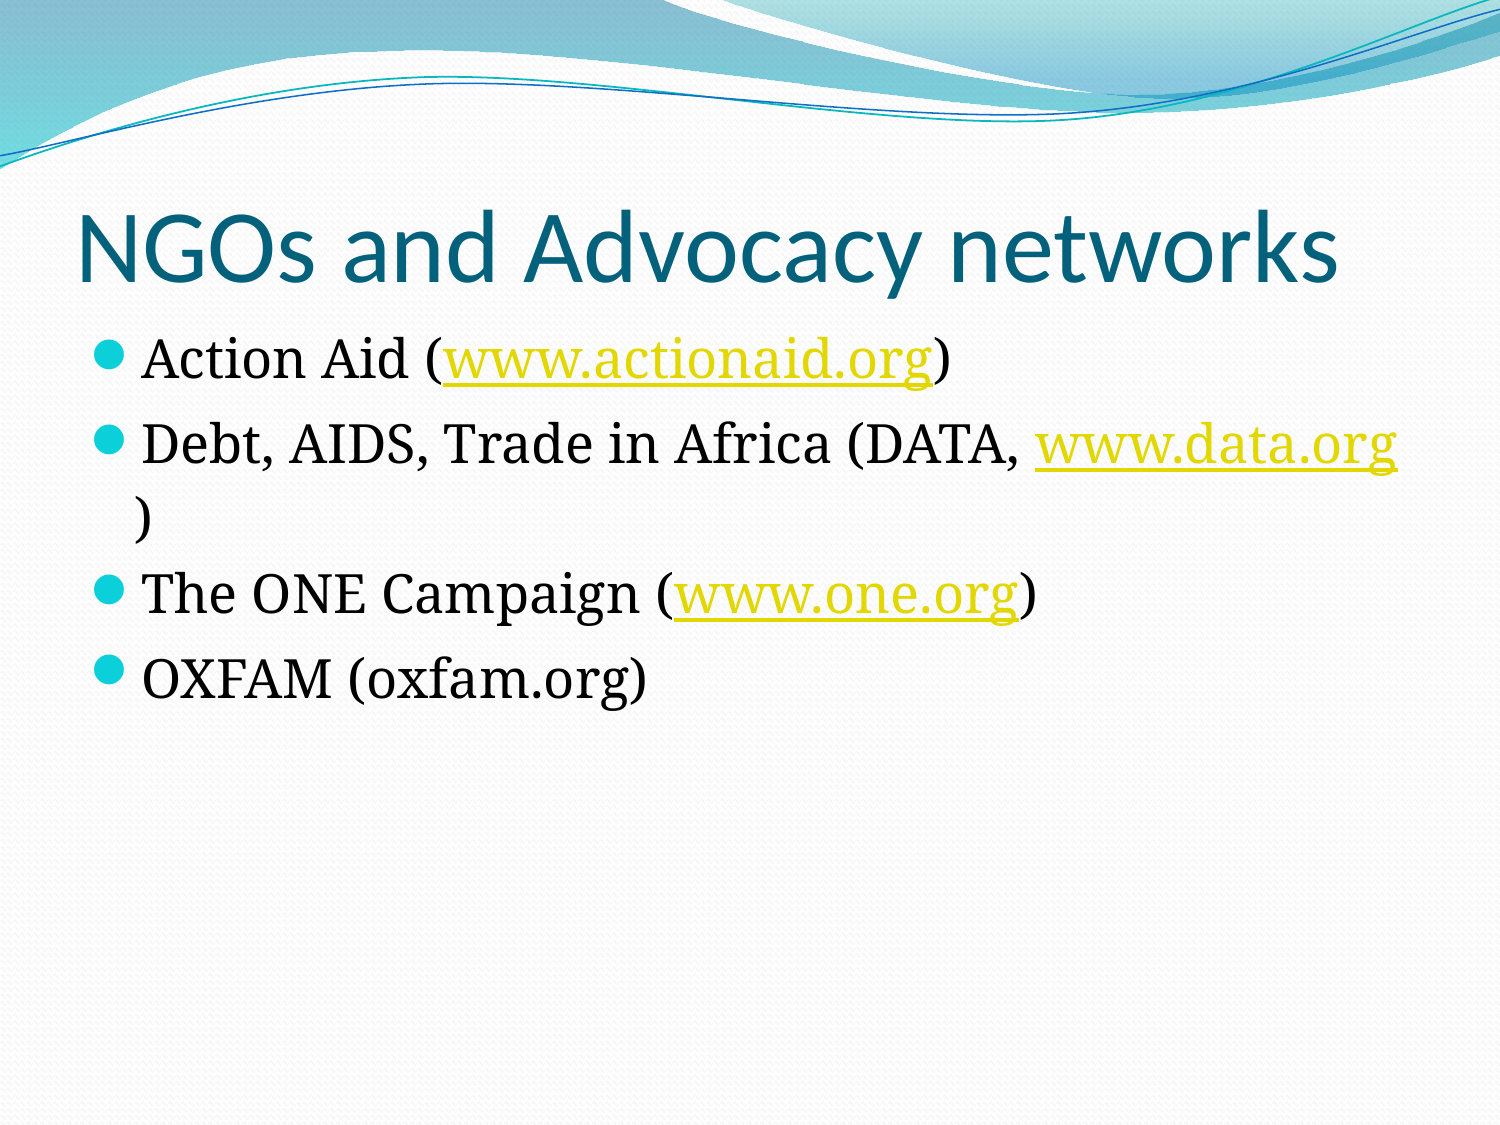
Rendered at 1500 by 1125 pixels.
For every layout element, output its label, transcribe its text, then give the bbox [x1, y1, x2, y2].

list Action Aid (www.actionaid.org) Debt, AIDS, Trade in Africa (DATA, www.data.org) The ONE Campaign (www.one.org) OXFAM (oxfam.org) [75, 317, 1425, 1038]
title NGOs and Advocacy networks [75, 115, 1425, 303]
